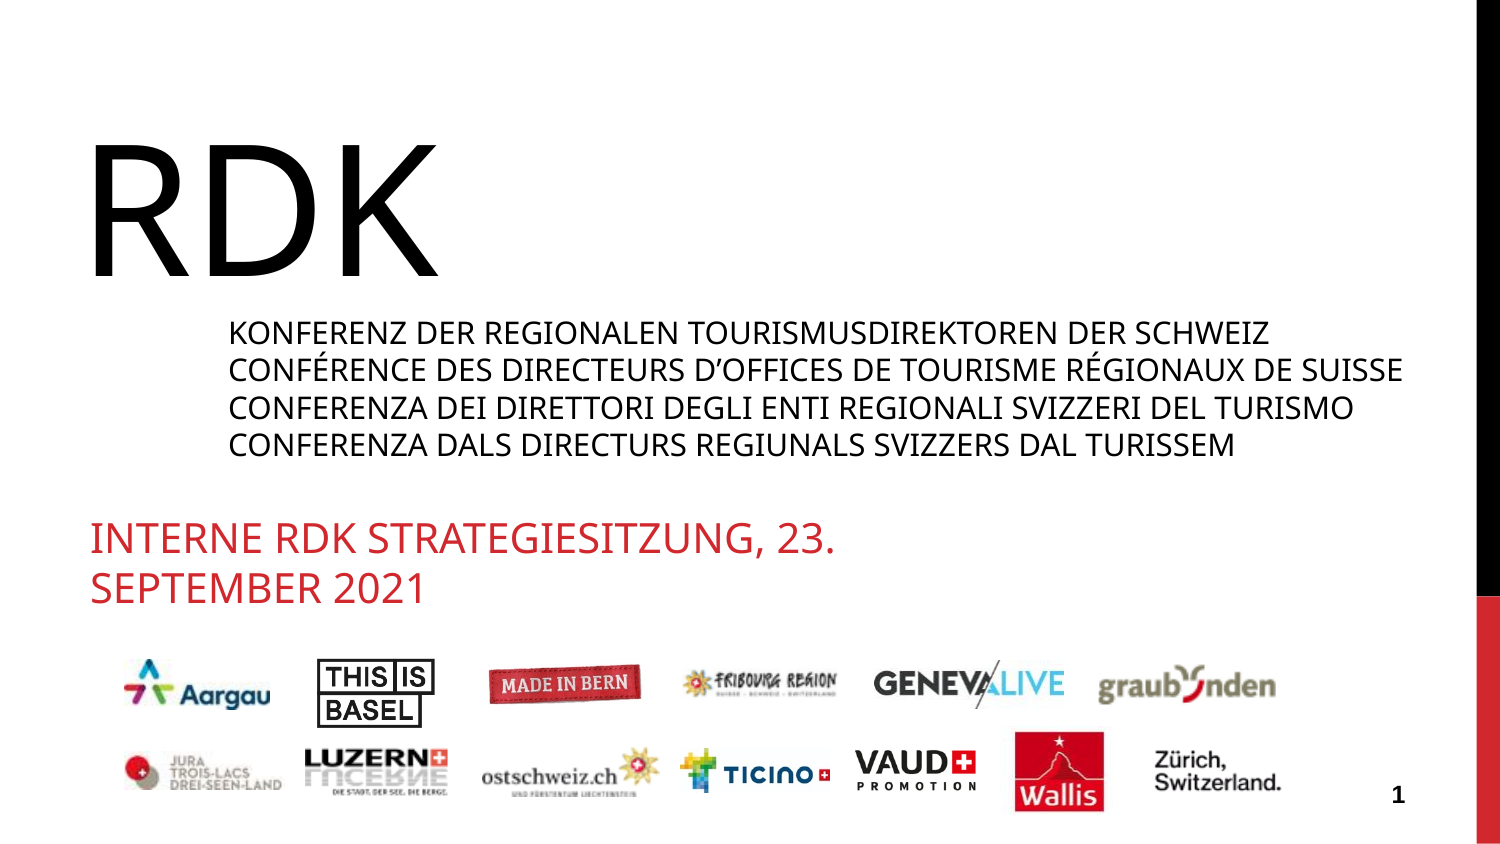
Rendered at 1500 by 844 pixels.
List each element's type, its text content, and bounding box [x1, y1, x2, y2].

title RDK KONFERENZ DER REGIONALEN TOURISMUSDIREKTOREN DER SCHWEIZ CONFÉRENCE DES DIRECTEURS D’OFFICES DE TOURISME RÉGIONAUX DE SUISSE CONFERENZA DEI DIRETTORI DEGLI ENTI REGIONALI SVIZZERI DEL TURISMO CONFERENZA DALS DIRECTURS REGIUNALS SVIZZERS DAL TURISSEM [63, 28, 1459, 529]
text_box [124, 645, 1296, 816]
slide_number ‹#› [1376, 763, 1500, 824]
subtitle INTERNE RDK STRATEGIESITZUNG, 23. SEPTEMBER 2021 [75, 504, 1034, 635]
